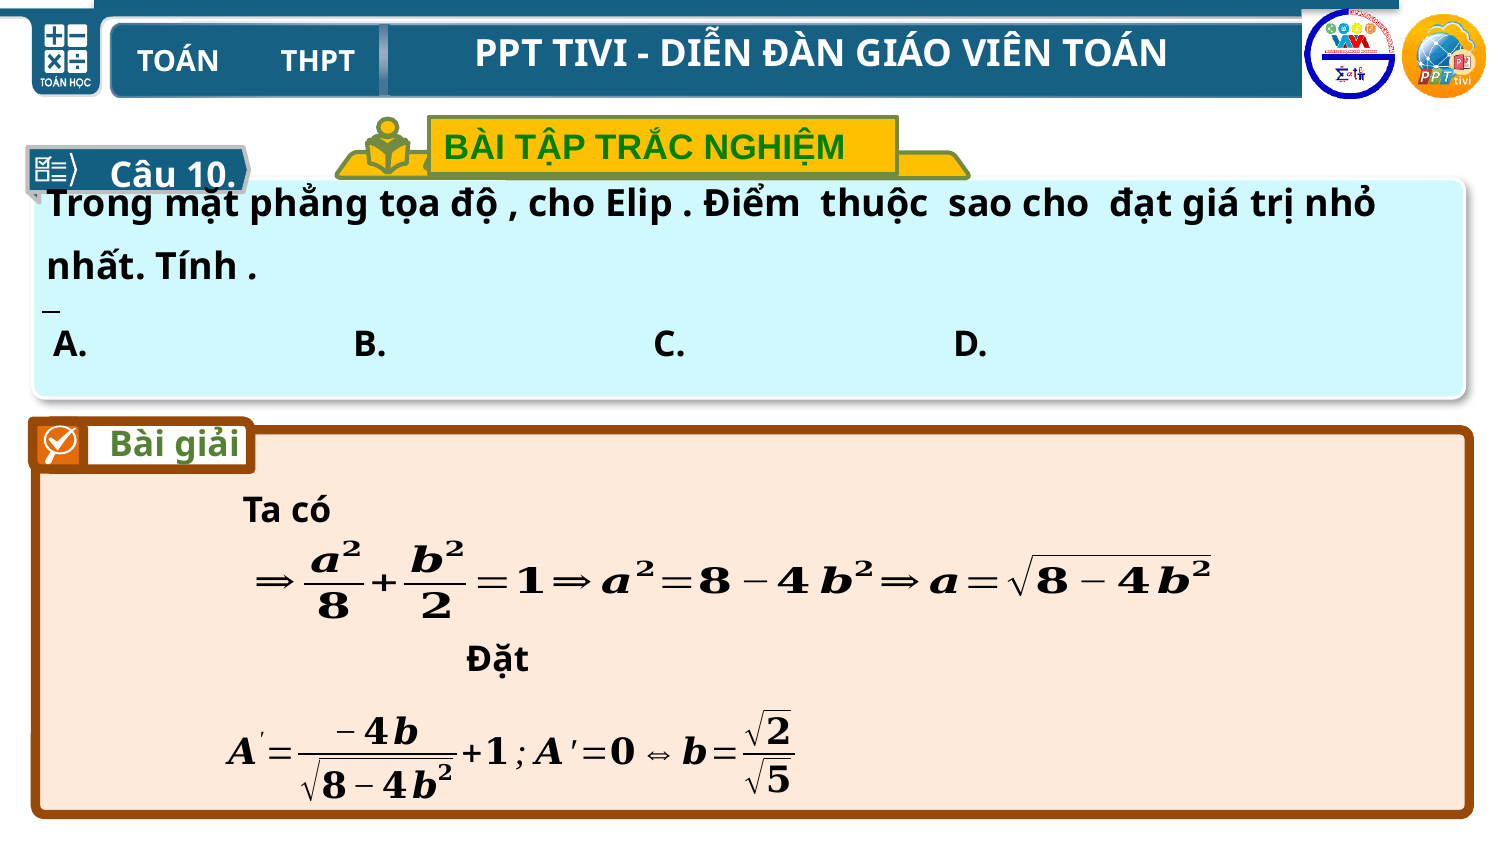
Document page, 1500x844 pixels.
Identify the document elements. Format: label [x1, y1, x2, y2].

picture [0, 17, 1302, 98]
text_box [30, 176, 1467, 401]
picture [1401, 13, 1486, 98]
text_box [33, 427, 1472, 817]
text_box [27, 144, 263, 204]
picture [1304, 8, 1395, 99]
text_box [32, 413, 317, 473]
text_box [335, 116, 970, 179]
